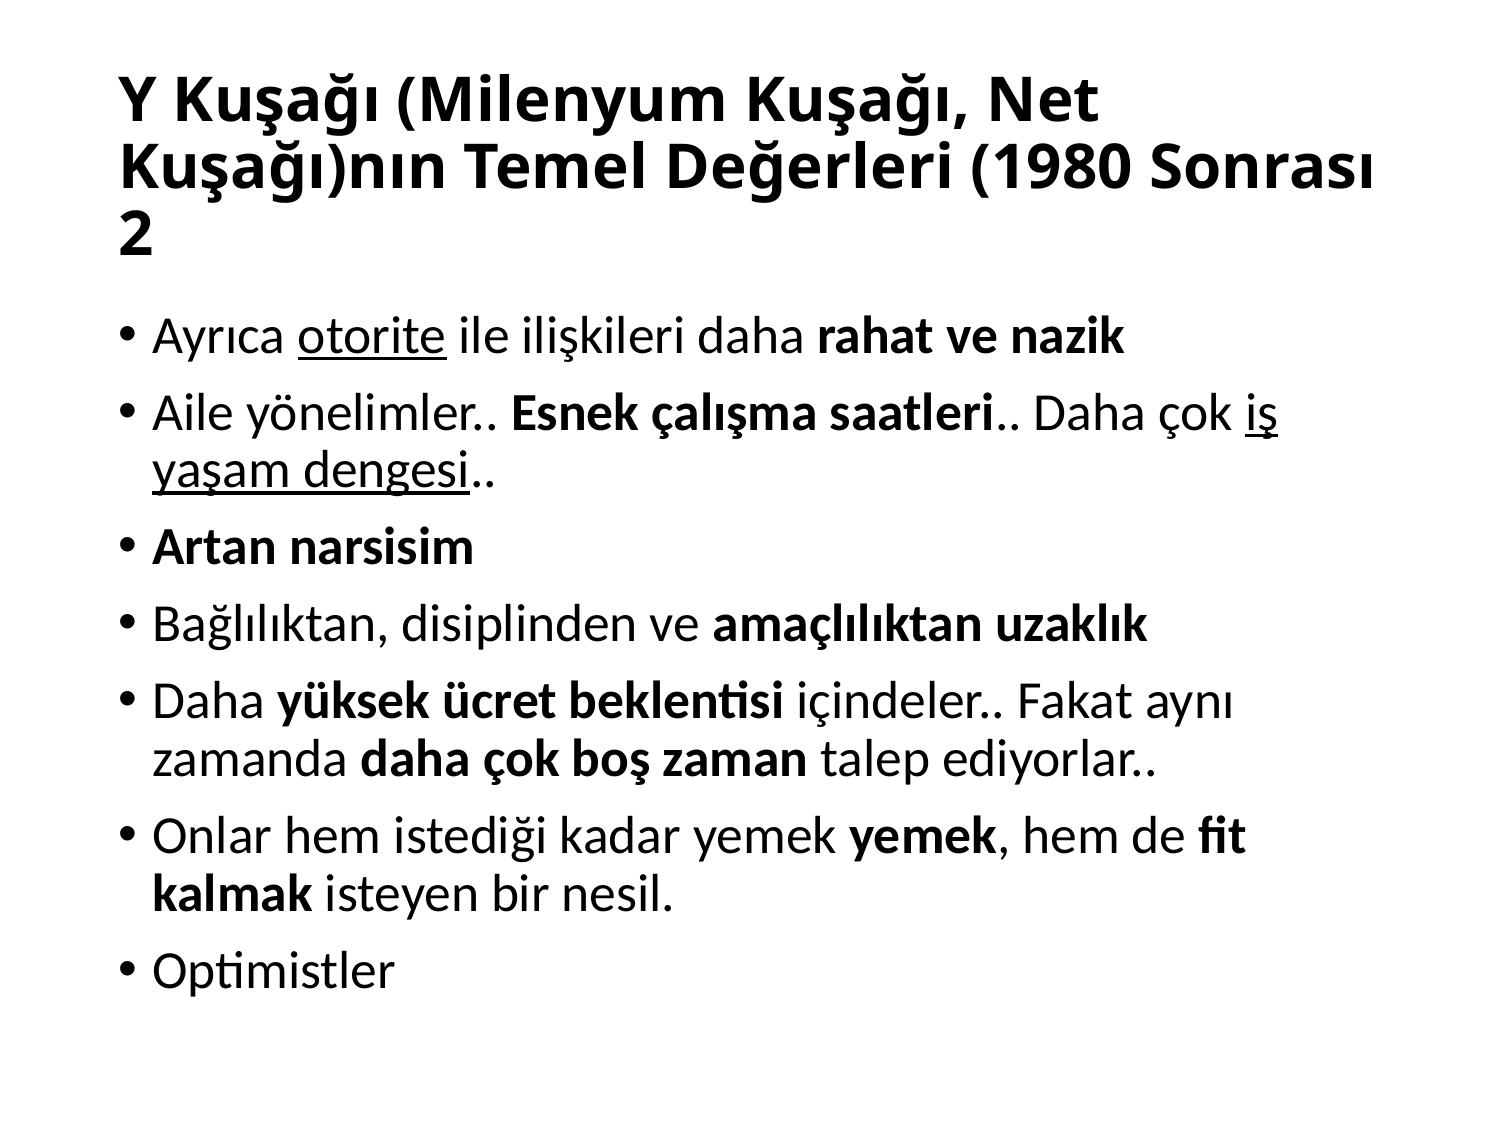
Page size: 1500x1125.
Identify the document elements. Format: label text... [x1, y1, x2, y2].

title Y Kuşağı (Milenyum Kuşağı, Net Kuşağı)nın Temel Değerleri (1980 Sonrası 2 [103, 59, 1397, 278]
list Ayrıca otorite ile ilişkileri daha rahat ve nazik Aile yönelimler.. Esnek çalışma saatleri.. Daha çok iş yaşam dengesi.. Artan narsisim Bağlılıktan, disiplinden ve amaçlılıktan uzaklık Daha yüksek ücret beklentisi içindeler.. Fakat aynı zamanda daha çok boş zaman talep ediyorlar.. Onlar hem istediği kadar yemek yemek, hem de fit kalmak isteyen bir nesil. Optimistler [103, 299, 1397, 1014]
